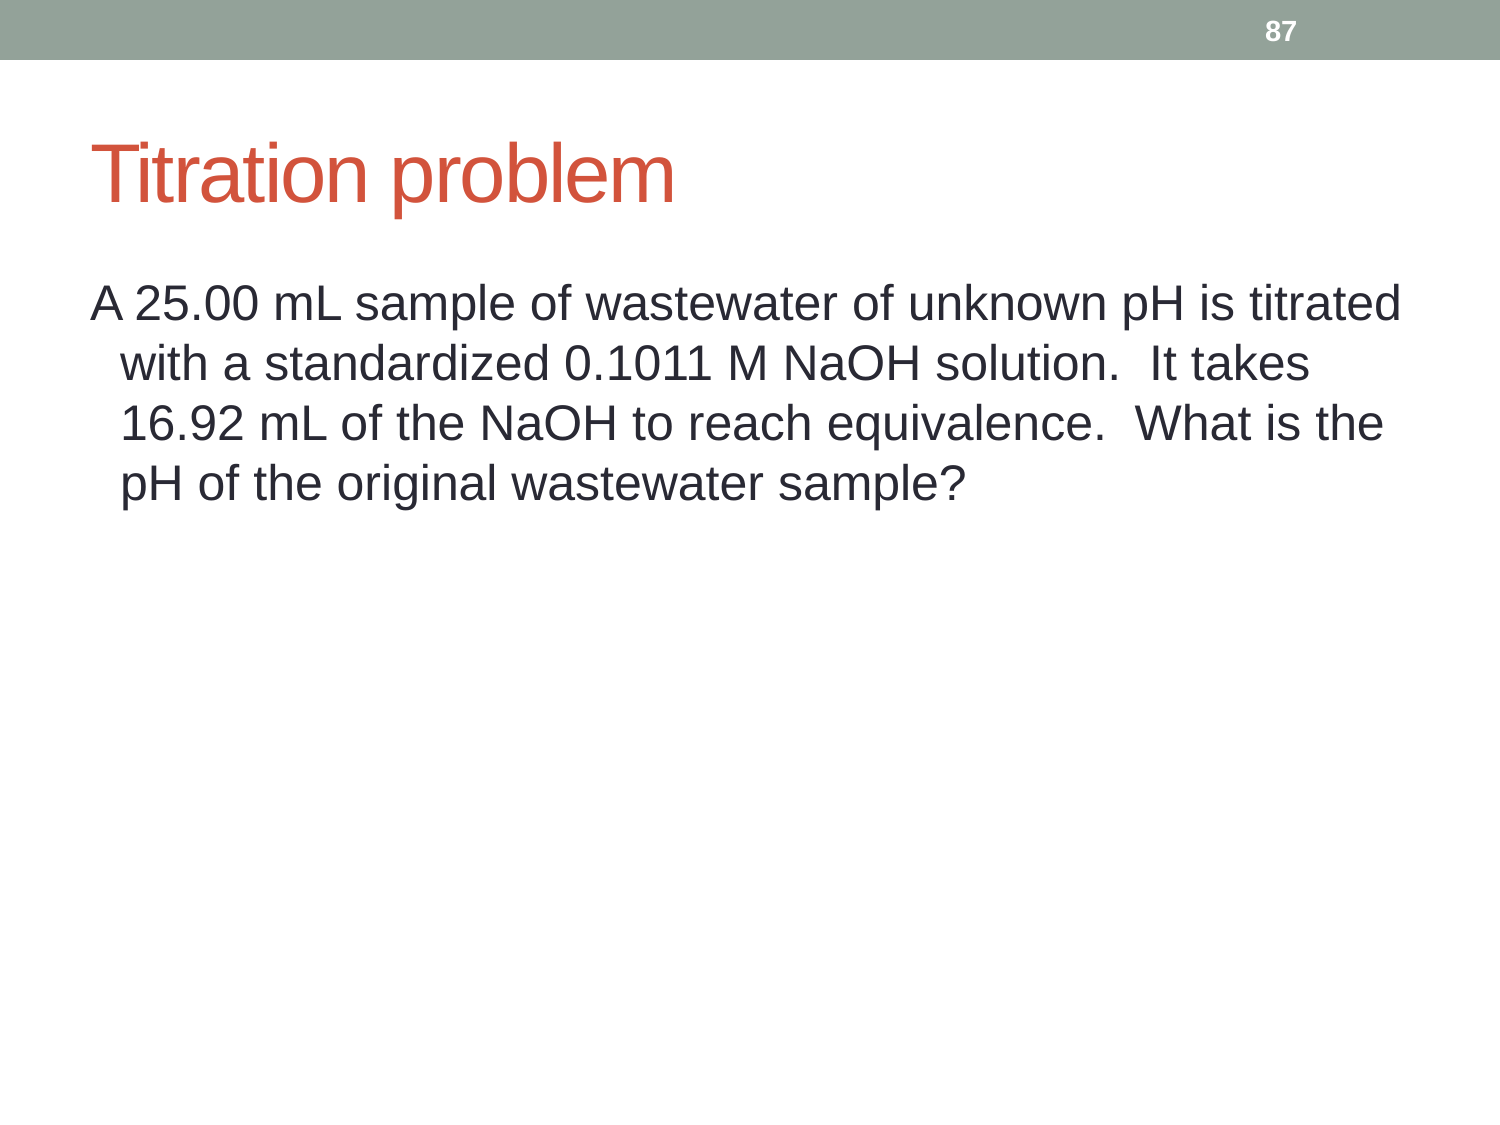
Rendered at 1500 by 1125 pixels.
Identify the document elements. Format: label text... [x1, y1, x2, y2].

slide_number 87 [1250, 3, 1425, 57]
list A 25.00 mL sample of wastewater of unknown pH is titrated with a standardized 0.1011 M NaOH solution. It takes 16.92 mL of the NaOH to reach equivalence. What is the pH of the original wastewater sample? [75, 262, 1425, 1063]
title Titration problem [75, 87, 1425, 250]
